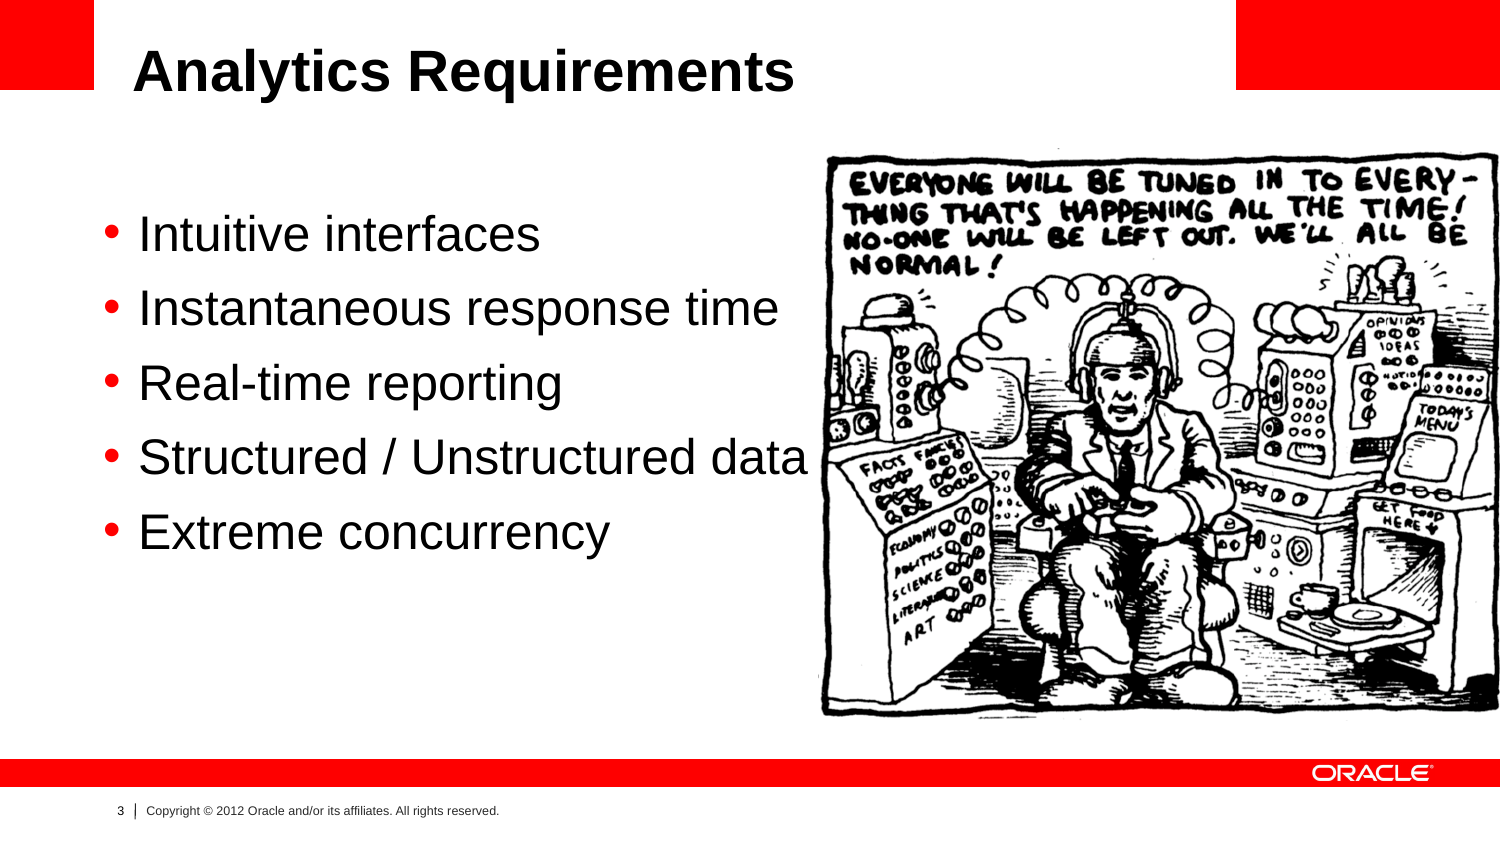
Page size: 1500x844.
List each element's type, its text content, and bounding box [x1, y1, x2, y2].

list Intuitive interfaces Instantaneous response time Real-time reporting Structured / Unstructured data Extreme concurrency [103, 201, 1439, 747]
picture [817, 148, 1500, 721]
title Analytics Requirements [132, 33, 1211, 107]
picture [0, 759, 1500, 787]
